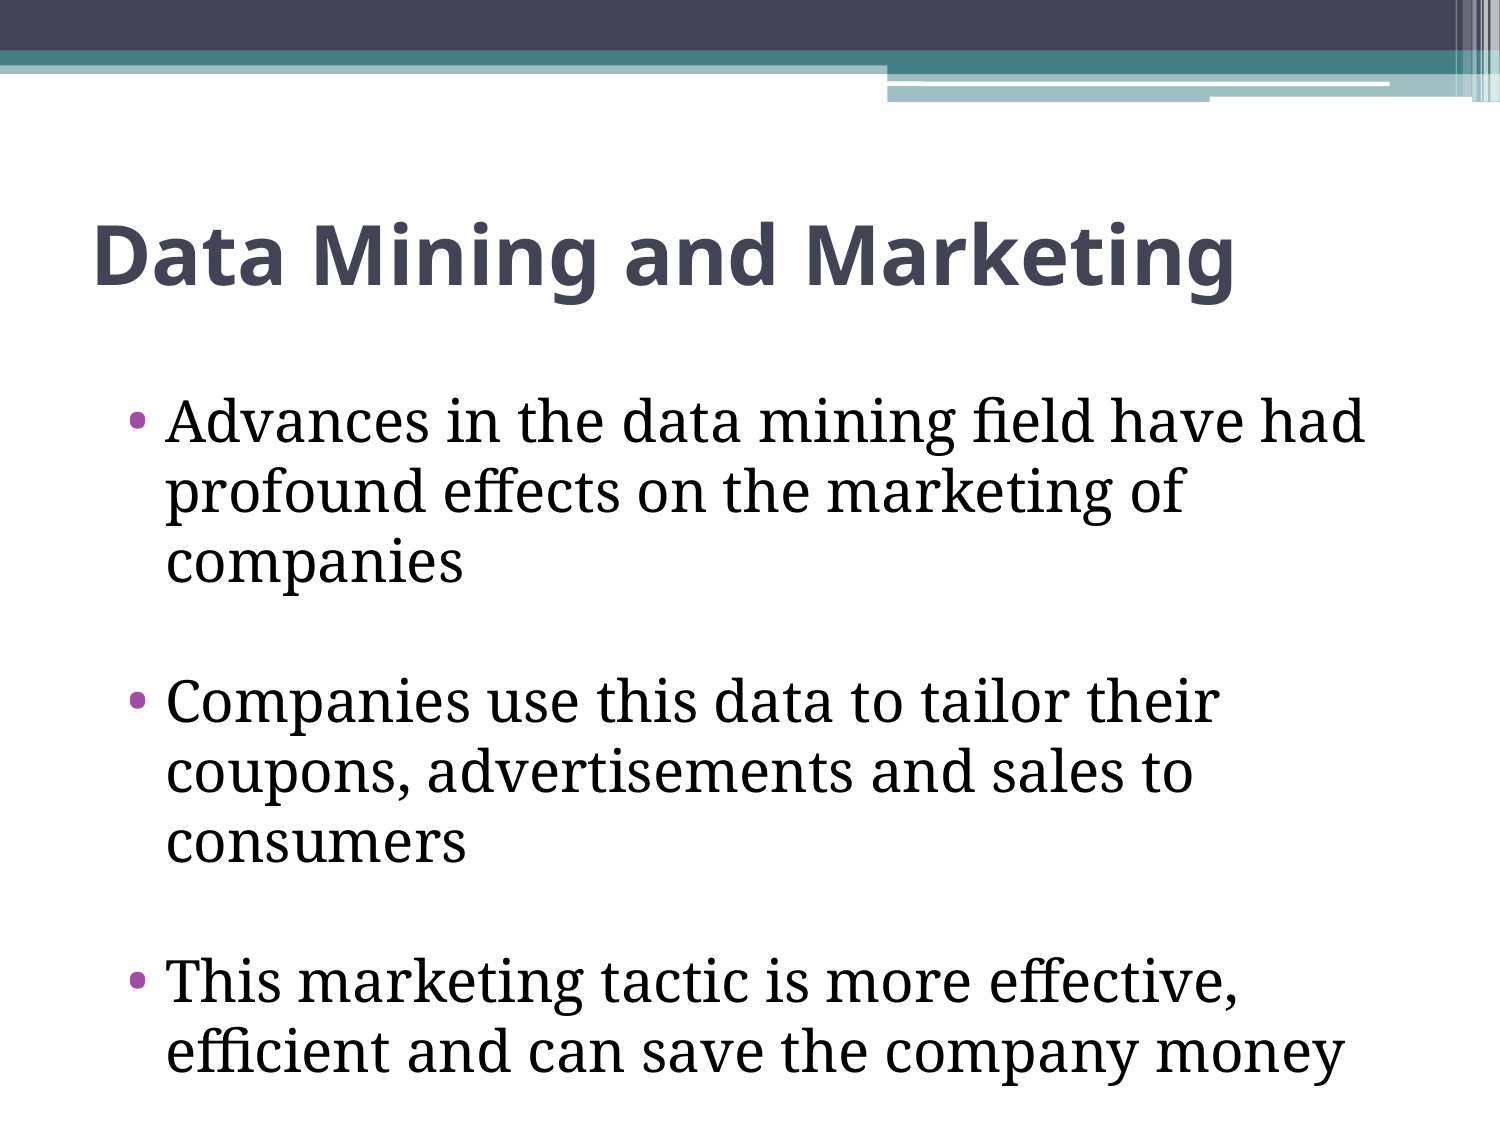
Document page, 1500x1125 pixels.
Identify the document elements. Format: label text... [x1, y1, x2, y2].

list Advances in the data mining field have had profound effects on the marketing of companies Companies use this data to tailor their coupons, advertisements and sales to consumers This marketing tactic is more effective, efficient and can save the company money [75, 368, 1425, 1079]
title Data Mining and Marketing [75, 164, 1425, 340]
